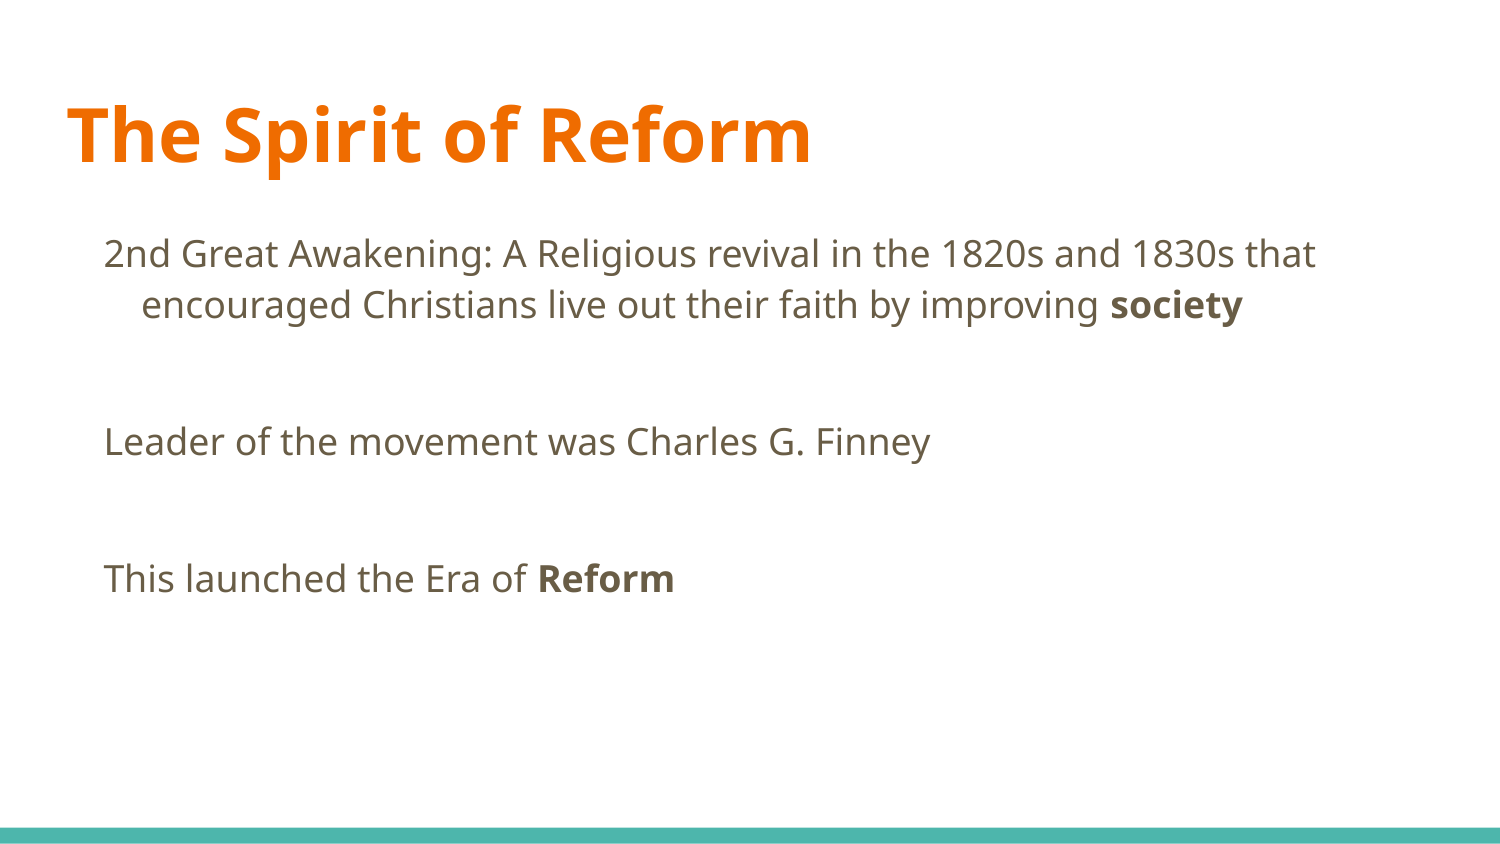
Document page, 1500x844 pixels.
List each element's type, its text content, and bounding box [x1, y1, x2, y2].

title The Spirit of Reform [51, 72, 1449, 189]
list 2nd Great Awakening: A Religious revival in the 1820s and 1830s that encouraged Christians live out their faith by improving society Leader of the movement was Charles G. Finney This launched the Era of Reform [51, 207, 1449, 750]
